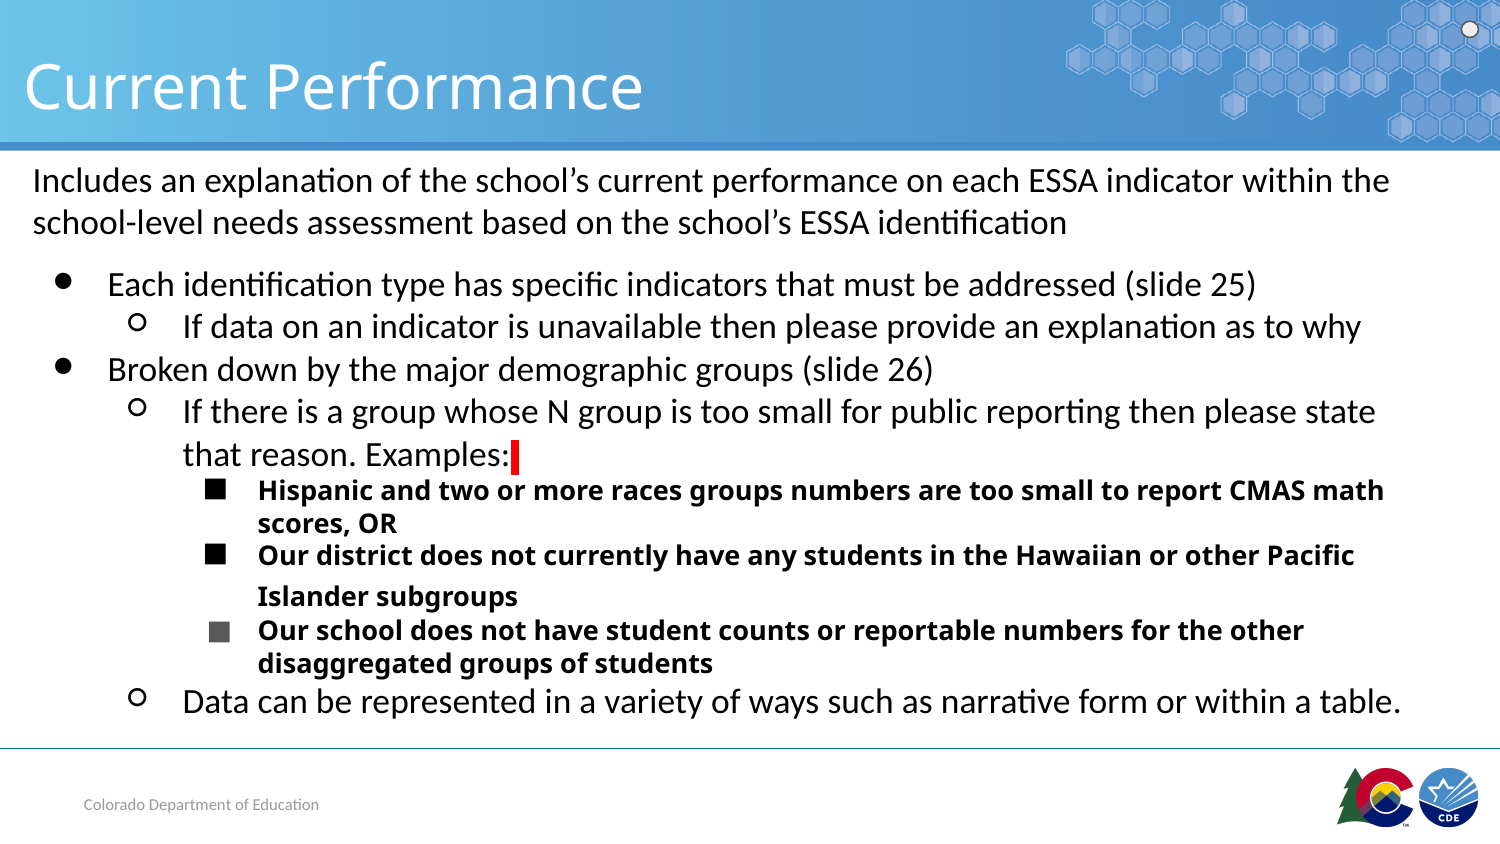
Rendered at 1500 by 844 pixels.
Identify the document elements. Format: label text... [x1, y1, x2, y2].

picture [0, 0, 1500, 151]
title Current Performance [23, 37, 1422, 132]
text_box [1461, 21, 1479, 38]
picture [1336, 767, 1479, 828]
list Includes an explanation of the school’s current performance on each ESSA indicator within the school-level needs assessment based on the school’s ESSA identification Each identification type has specific indicators that must be addressed (slide 25) If data on an indicator is unavailable then please provide an explanation as to why Broken down by the major demographic groups (slide 26) If there is a group whose N group is too small for public reporting then please state that reason. Examples: Hispanic and two or more races groups numbers are too small to report CMAS math scores, OR Our district does not currently have any students in the Hawaiian or other Pacific Islander subgroups Our school does not have student counts or reportable numbers for the other disaggregated groups of students Data can be represented in a variety of ways such as narrative form or within a table. [32, 157, 1431, 748]
